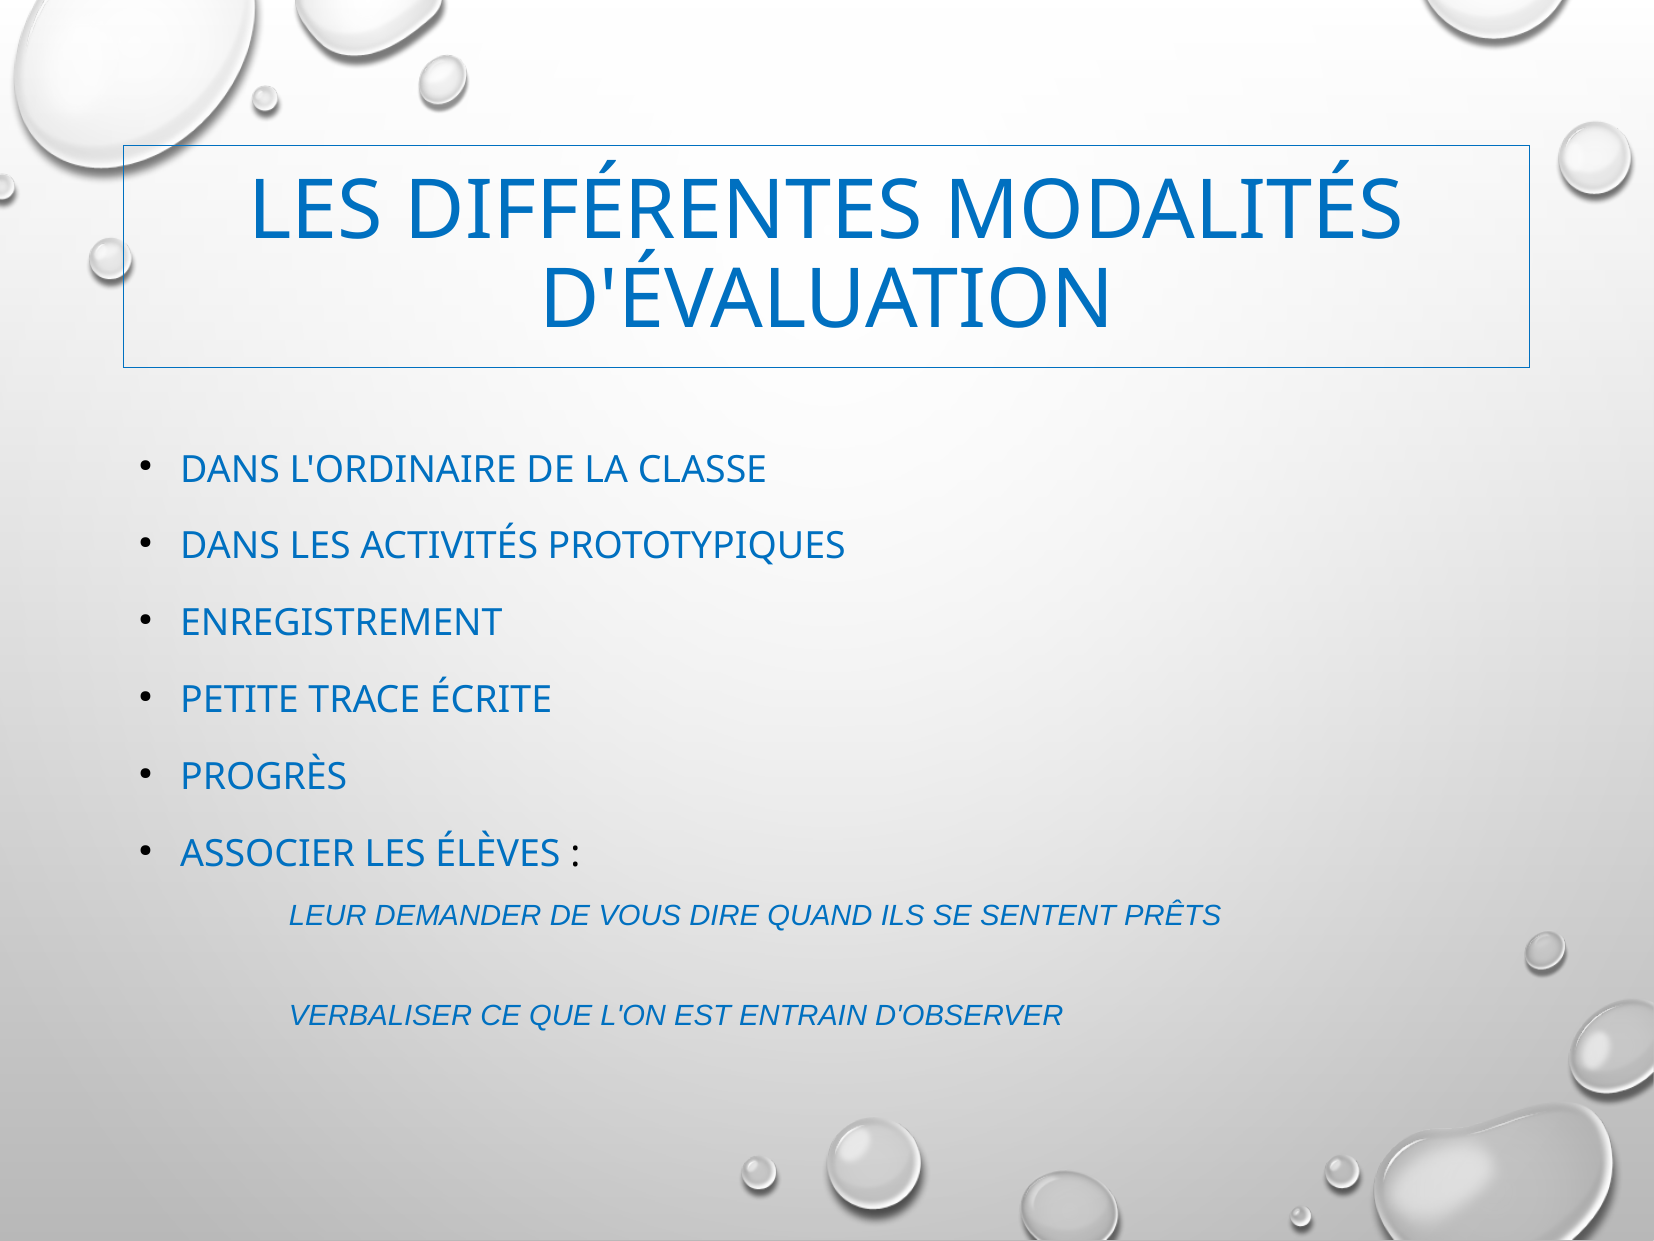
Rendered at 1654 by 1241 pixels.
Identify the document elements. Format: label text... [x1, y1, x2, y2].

list Dans l'ordinaire de la classe Dans les activités prototypiques Enregistrement Petite trace écrite Progrès Associer les élèves : Leur demander de vous dire quand ils se sentent prêts Verbaliser ce que l'on est entrain d'observer [123, 428, 1530, 1227]
title Les différentes modalités d'évaluation [123, 145, 1530, 368]
picture [0, 0, 1654, 1240]
